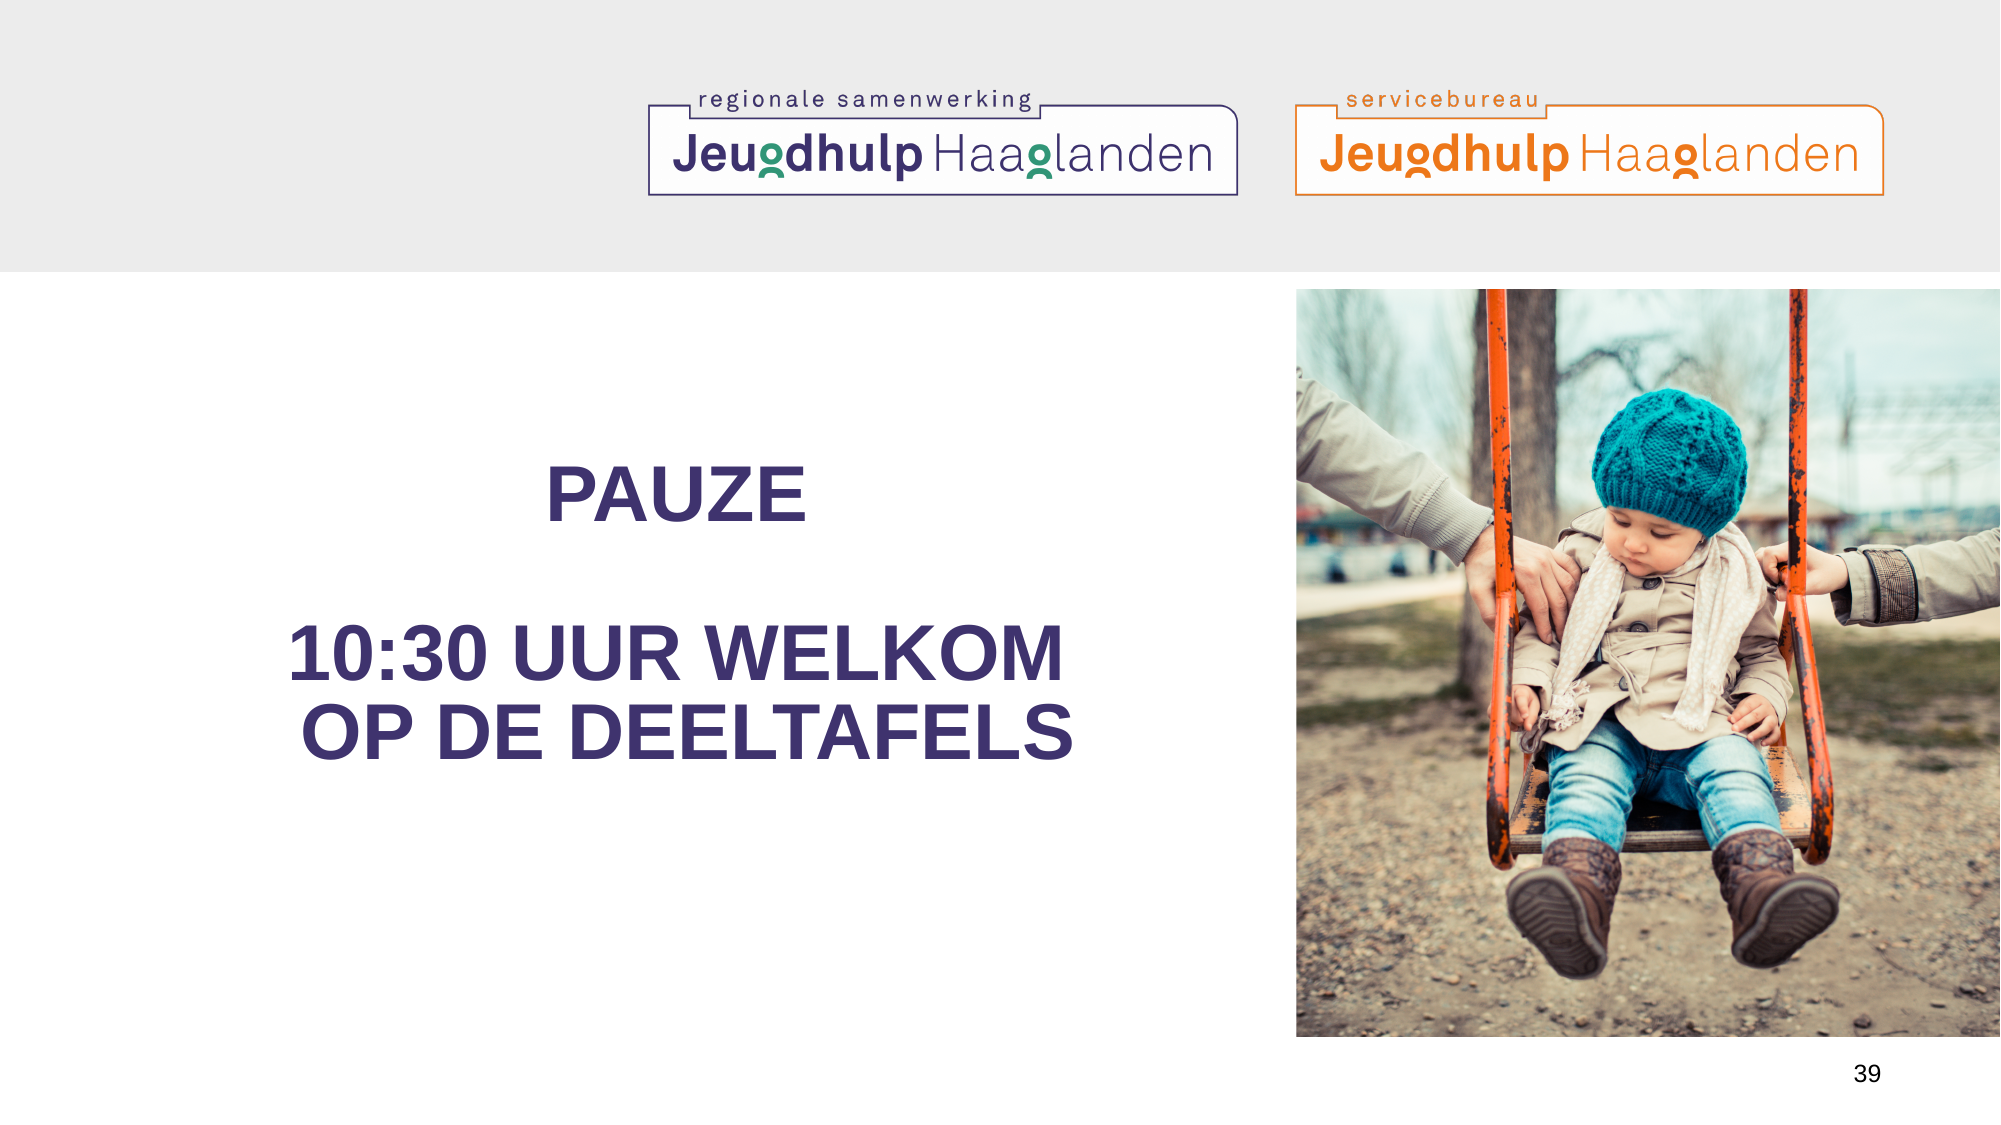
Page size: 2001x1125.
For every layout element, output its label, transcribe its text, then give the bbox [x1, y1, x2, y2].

slide_number 39 [1412, 1042, 1882, 1103]
picture [644, 84, 1242, 201]
title PAUZE 10:30 UUR WELKOM OP DE DEELTAFELS [118, 379, 1258, 882]
picture [1296, 289, 2000, 1037]
picture [1291, 84, 1888, 201]
